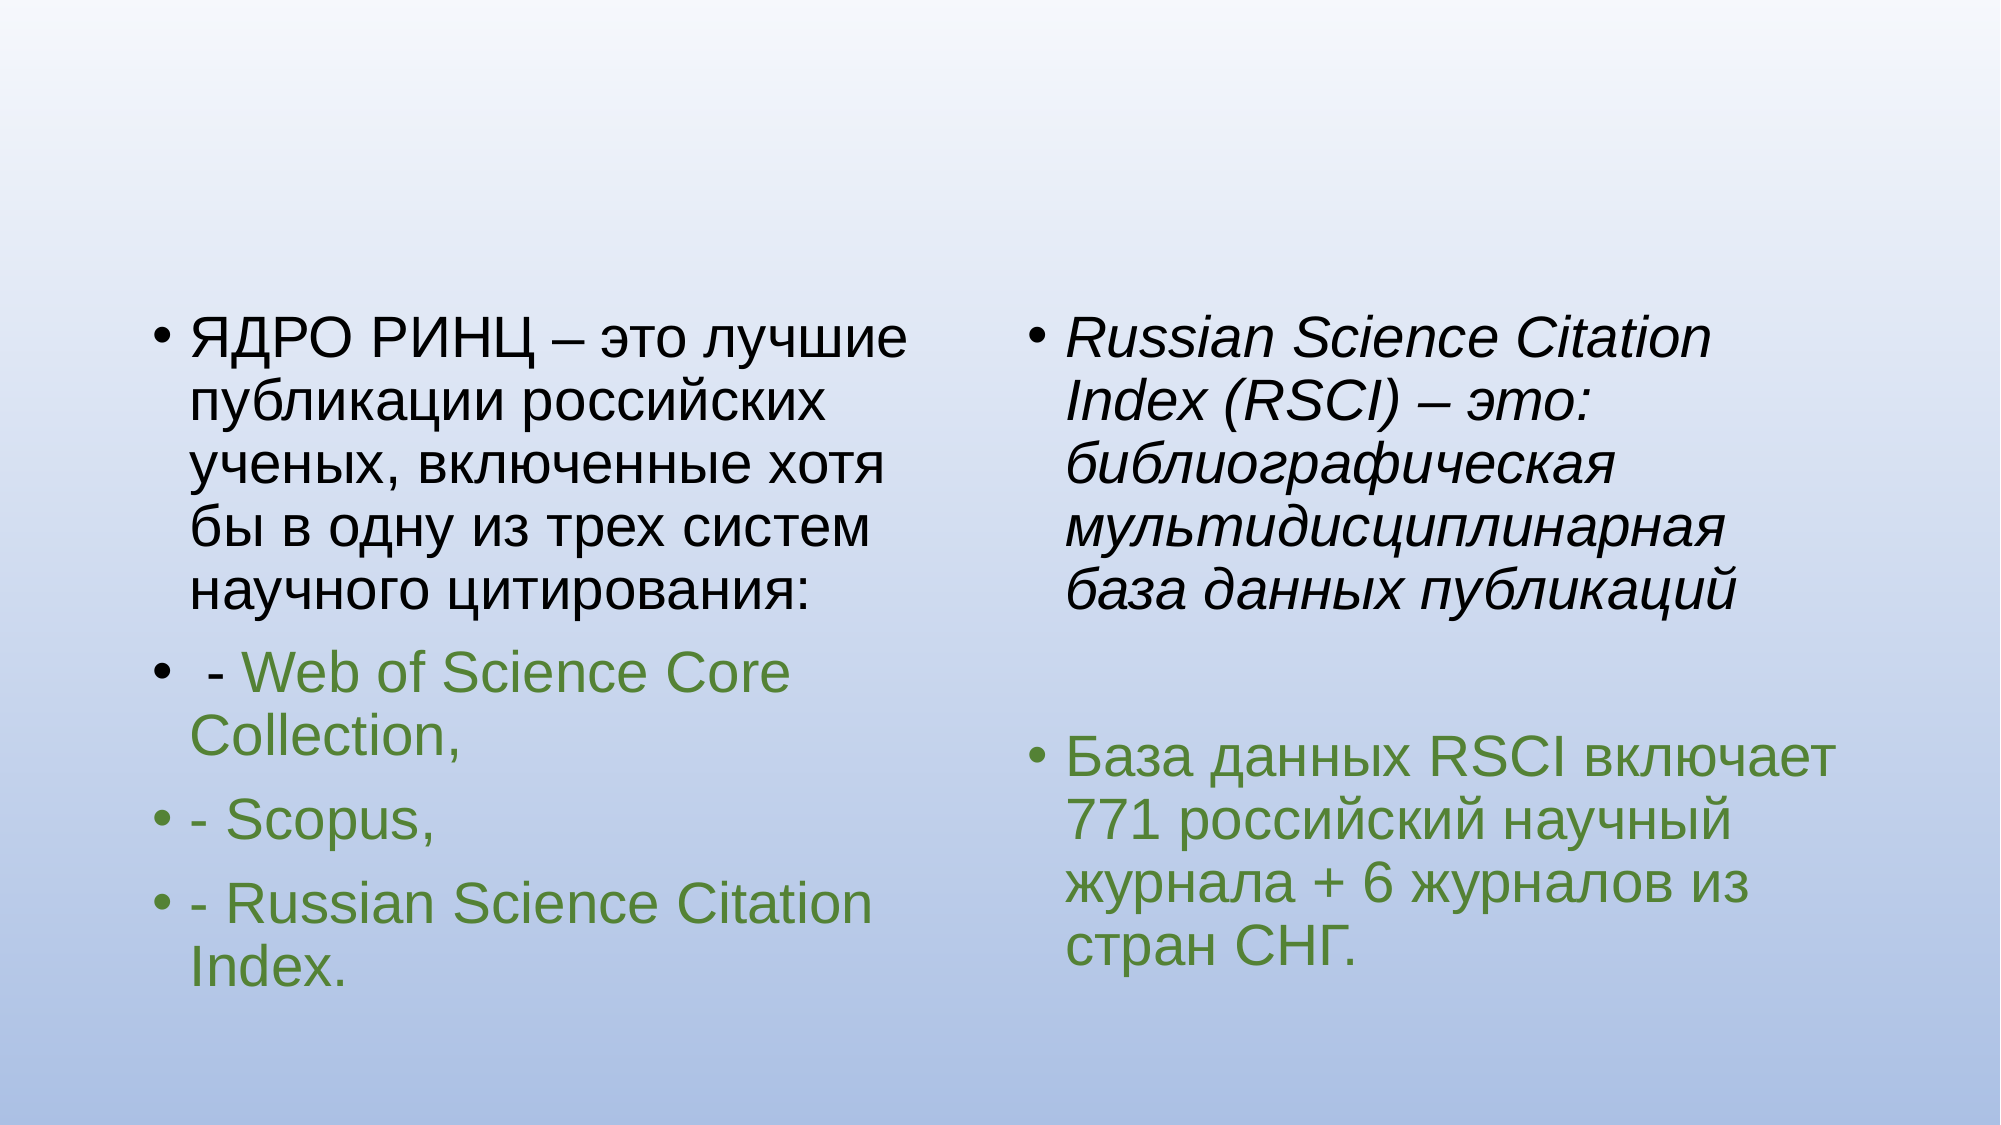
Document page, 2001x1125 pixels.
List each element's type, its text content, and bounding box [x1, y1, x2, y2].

list Russian Science Citation Index (RSCI) – это: библиографическая мультидисциплинарная база данных публикаций База данных RSCI включает 771 российский научный журнала + 6 журналов из стран СНГ. [1012, 299, 1863, 1014]
list ЯДРО РИНЦ – это лучшие публикации российских ученых, включенные хотя бы в одну из трех систем научного цитирования: - Web of Science Core Collection, - Scopus, - Russian Science Citation Index. [137, 299, 988, 1014]
